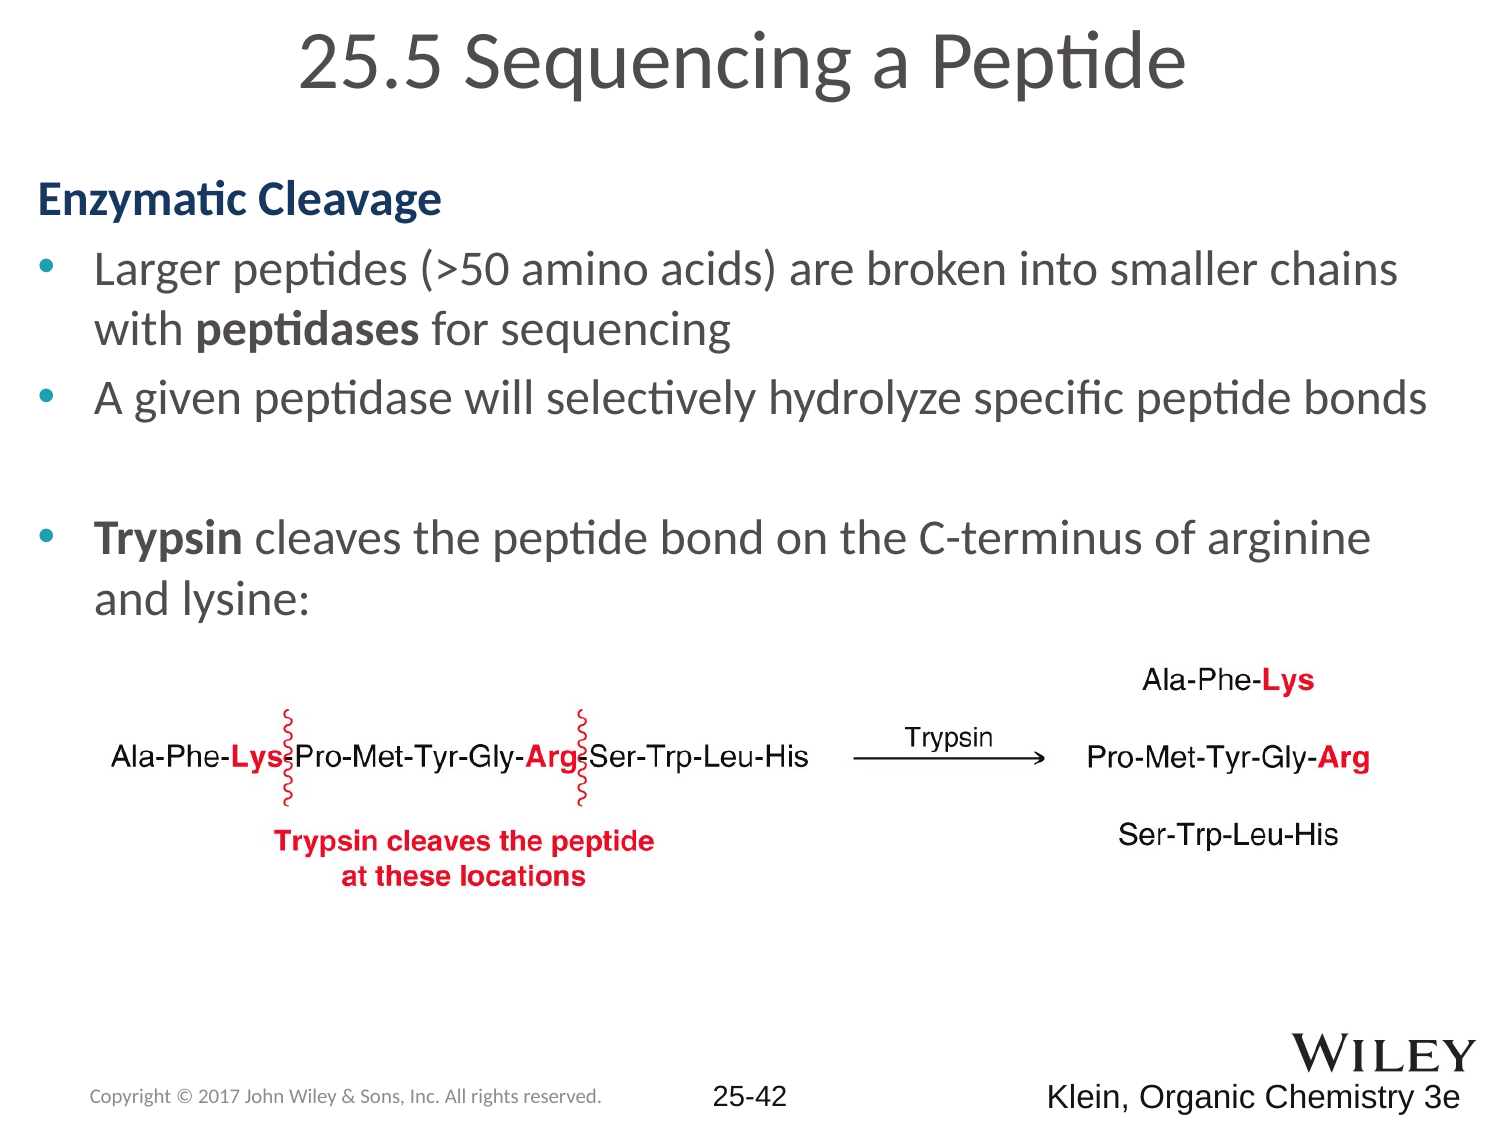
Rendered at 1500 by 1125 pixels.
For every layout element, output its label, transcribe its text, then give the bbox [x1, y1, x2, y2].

picture [101, 654, 1379, 903]
title 25.5 Sequencing a Peptide [0, 0, 1486, 113]
picture [1289, 1031, 1477, 1065]
list Enzymatic Cleavage Larger peptides (>50 amino acids) are broken into smaller chains with peptidases for sequencing A given peptidase will selectively hydrolyze specific peptide bonds Trypsin cleaves the peptide bond on the C-terminus of arginine and lysine: [22, 157, 1450, 1019]
slide_number 25-42 [619, 1065, 881, 1125]
slide_number Copyright © 2017 John Wiley & Sons, Inc. All rights reserved. [75, 1065, 619, 1125]
footer Klein, Organic Chemistry 3e [1010, 1065, 1486, 1125]
